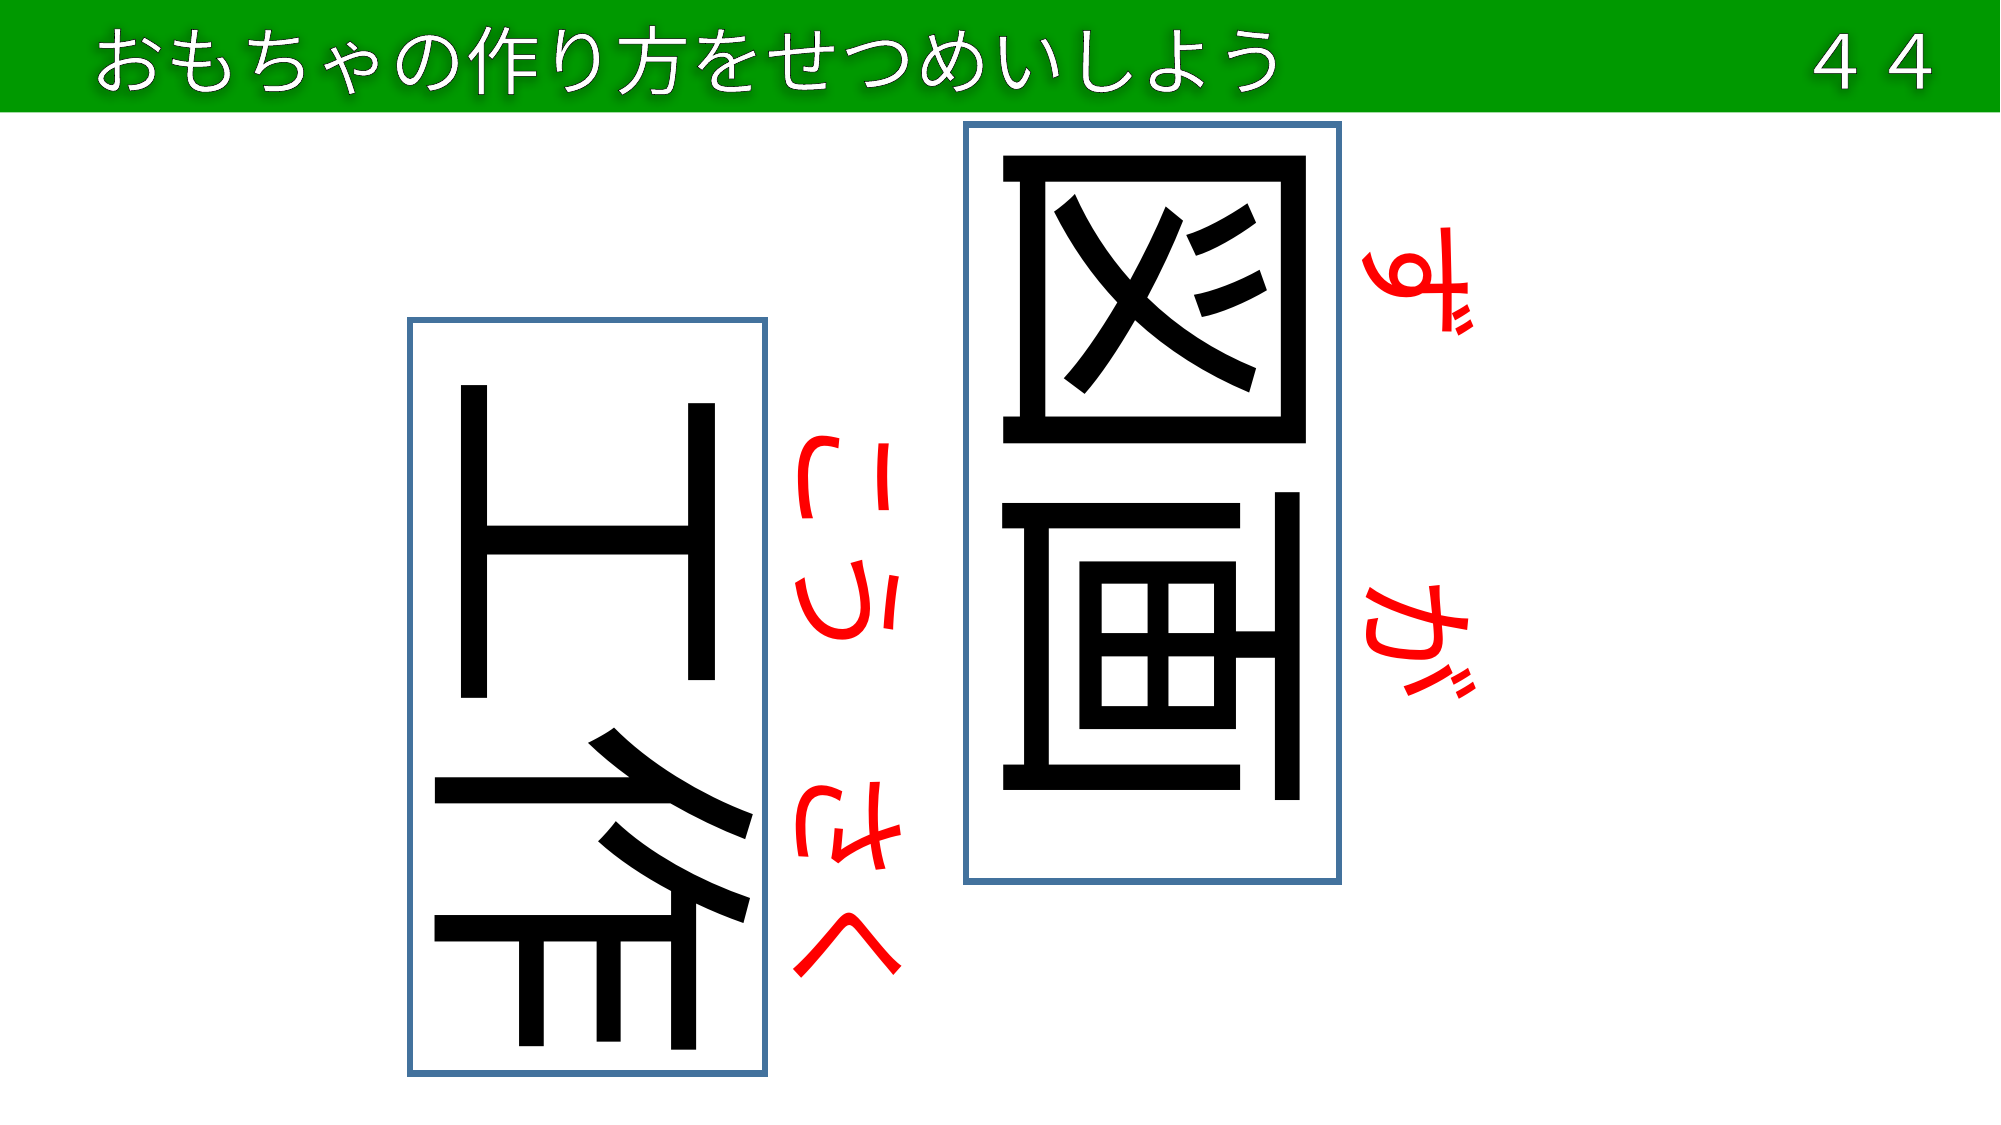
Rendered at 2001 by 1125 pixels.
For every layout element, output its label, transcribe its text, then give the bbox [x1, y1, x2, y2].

text_box おもちゃの作り方をせつめいしよう [75, 6, 1378, 112]
text_box が [1340, 562, 1503, 704]
text_box 図画 [934, 110, 1387, 882]
text_box ４４ [1782, 6, 1963, 112]
text_box 工作 [366, 352, 818, 1125]
text_box ず [1340, 204, 1503, 346]
text_box さく [766, 747, 935, 1016]
text_box [409, 319, 766, 1075]
text_box こう [818, 400, 934, 668]
text_box [0, 0, 2000, 113]
text_box [965, 124, 1340, 883]
